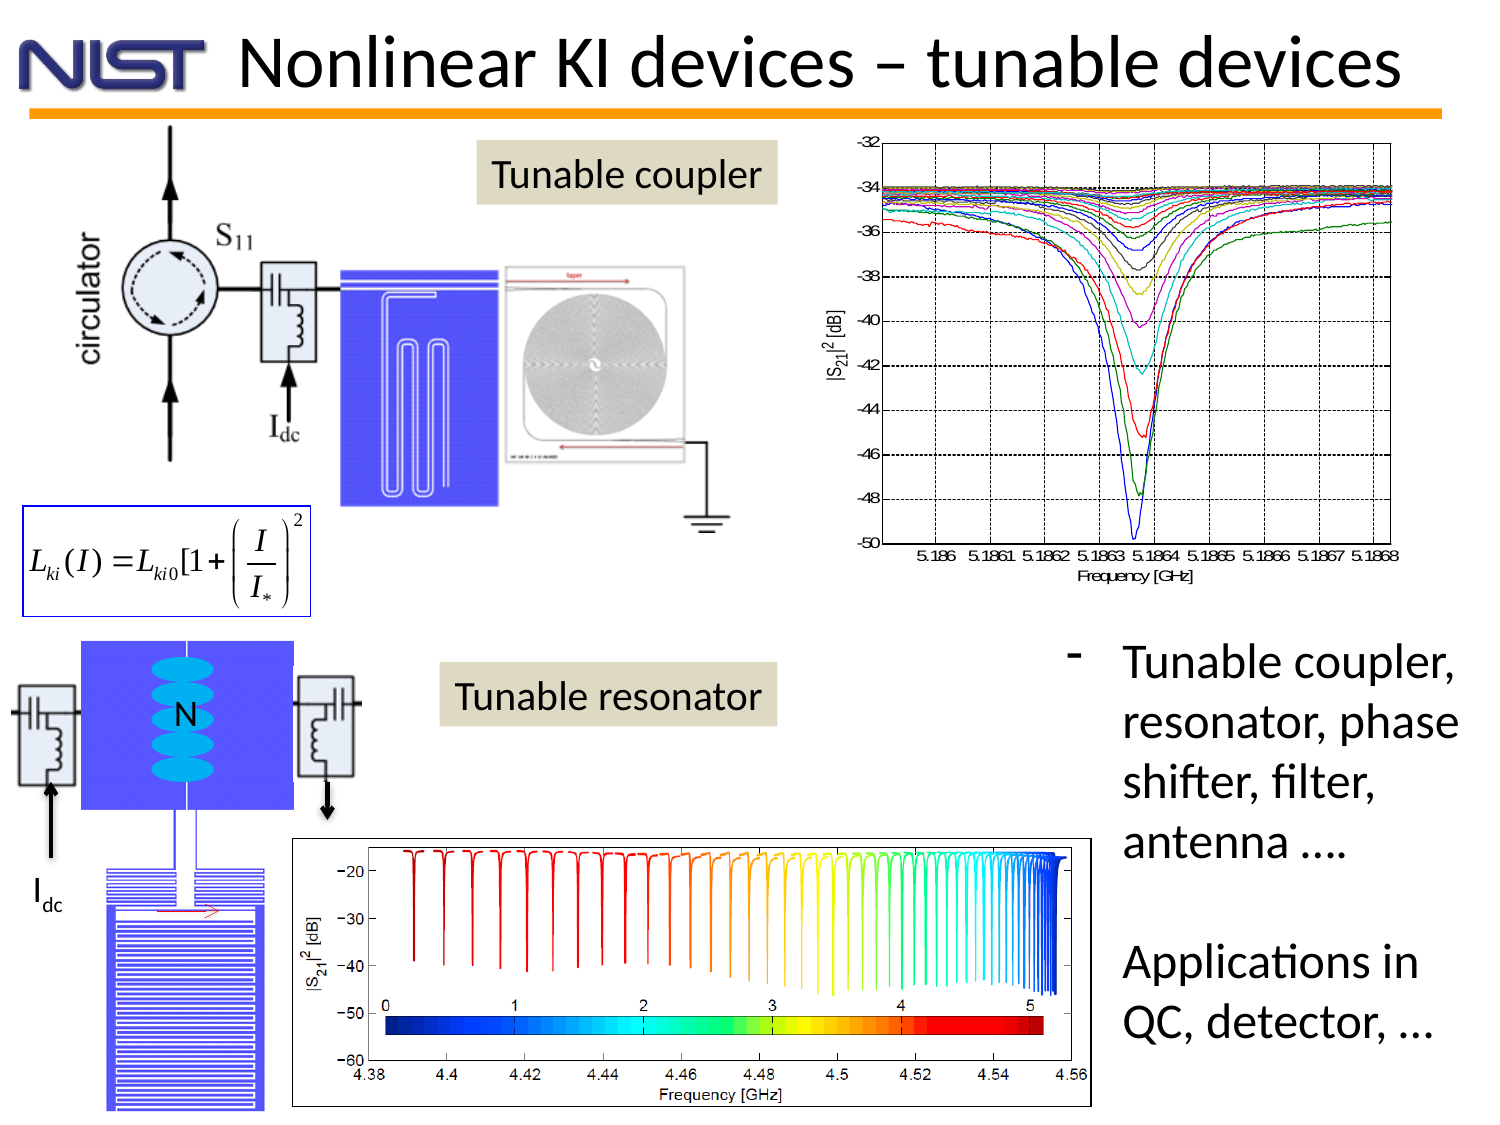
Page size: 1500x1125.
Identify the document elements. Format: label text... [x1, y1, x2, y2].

text_box Tunable coupler [735, 139, 778, 205]
text_box Tunable coupler, resonator, phase shifter, filter, antenna …. Applications in QC, detector, … [1051, 621, 1495, 1057]
picture [65, 125, 731, 534]
text_box Nonlinear KI devices – tunable devices [206, 1, 1435, 113]
picture [796, 105, 1454, 599]
text_box Tunable resonator [439, 661, 778, 727]
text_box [151, 656, 214, 783]
picture [11, 619, 1091, 1125]
text_box Idc [18, 858, 75, 924]
picture [11, 27, 206, 102]
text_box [23, 506, 310, 616]
